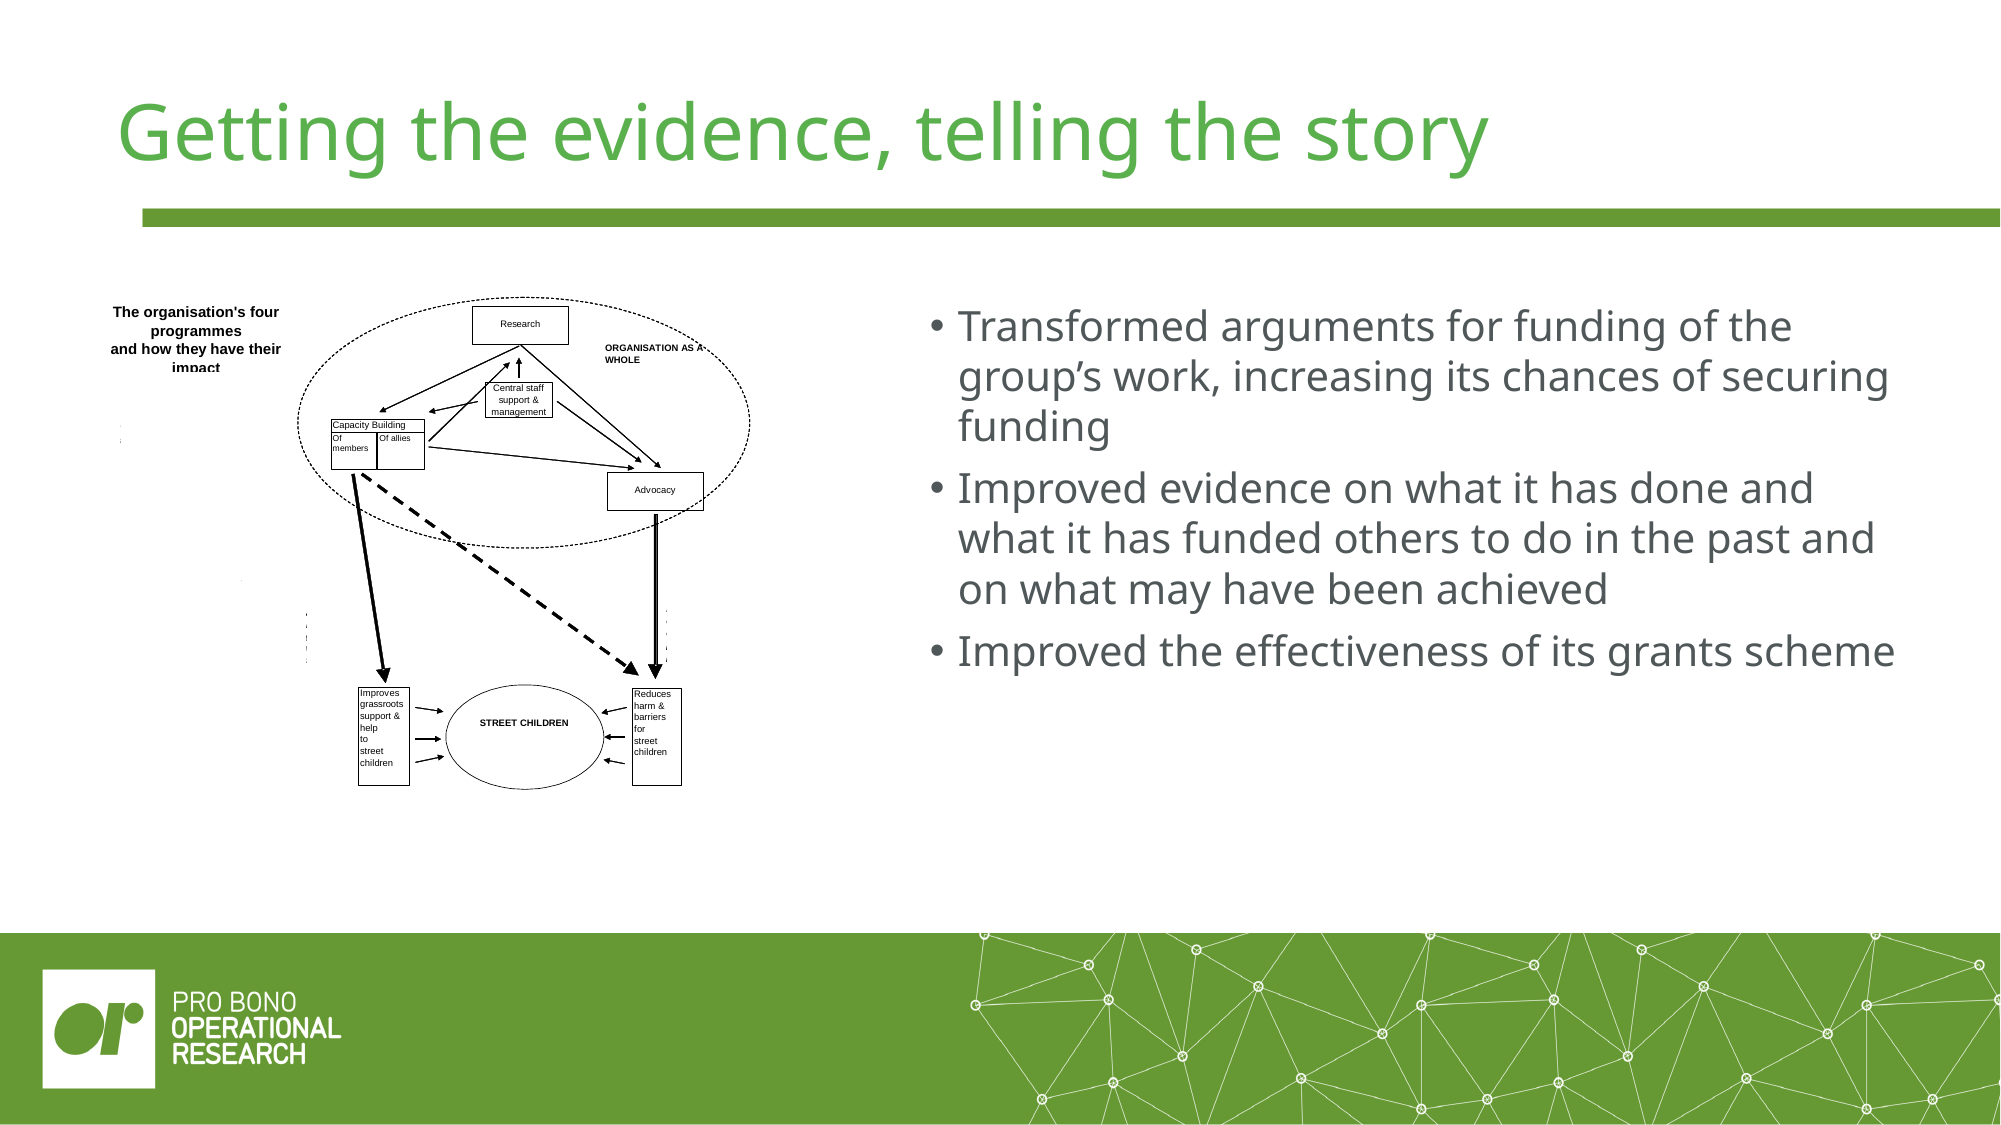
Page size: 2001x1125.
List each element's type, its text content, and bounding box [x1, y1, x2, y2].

title Getting the evidence, telling the story [101, 75, 1965, 294]
text_box Transformed arguments for funding of the group’s work, increasing its chances of securing funding Improved evidence on what it has done and what it has funded others to do in the past and on what may have been achieved Improved the effectiveness of its grants scheme [915, 292, 1922, 745]
picture [0, 0, 2001, 1125]
